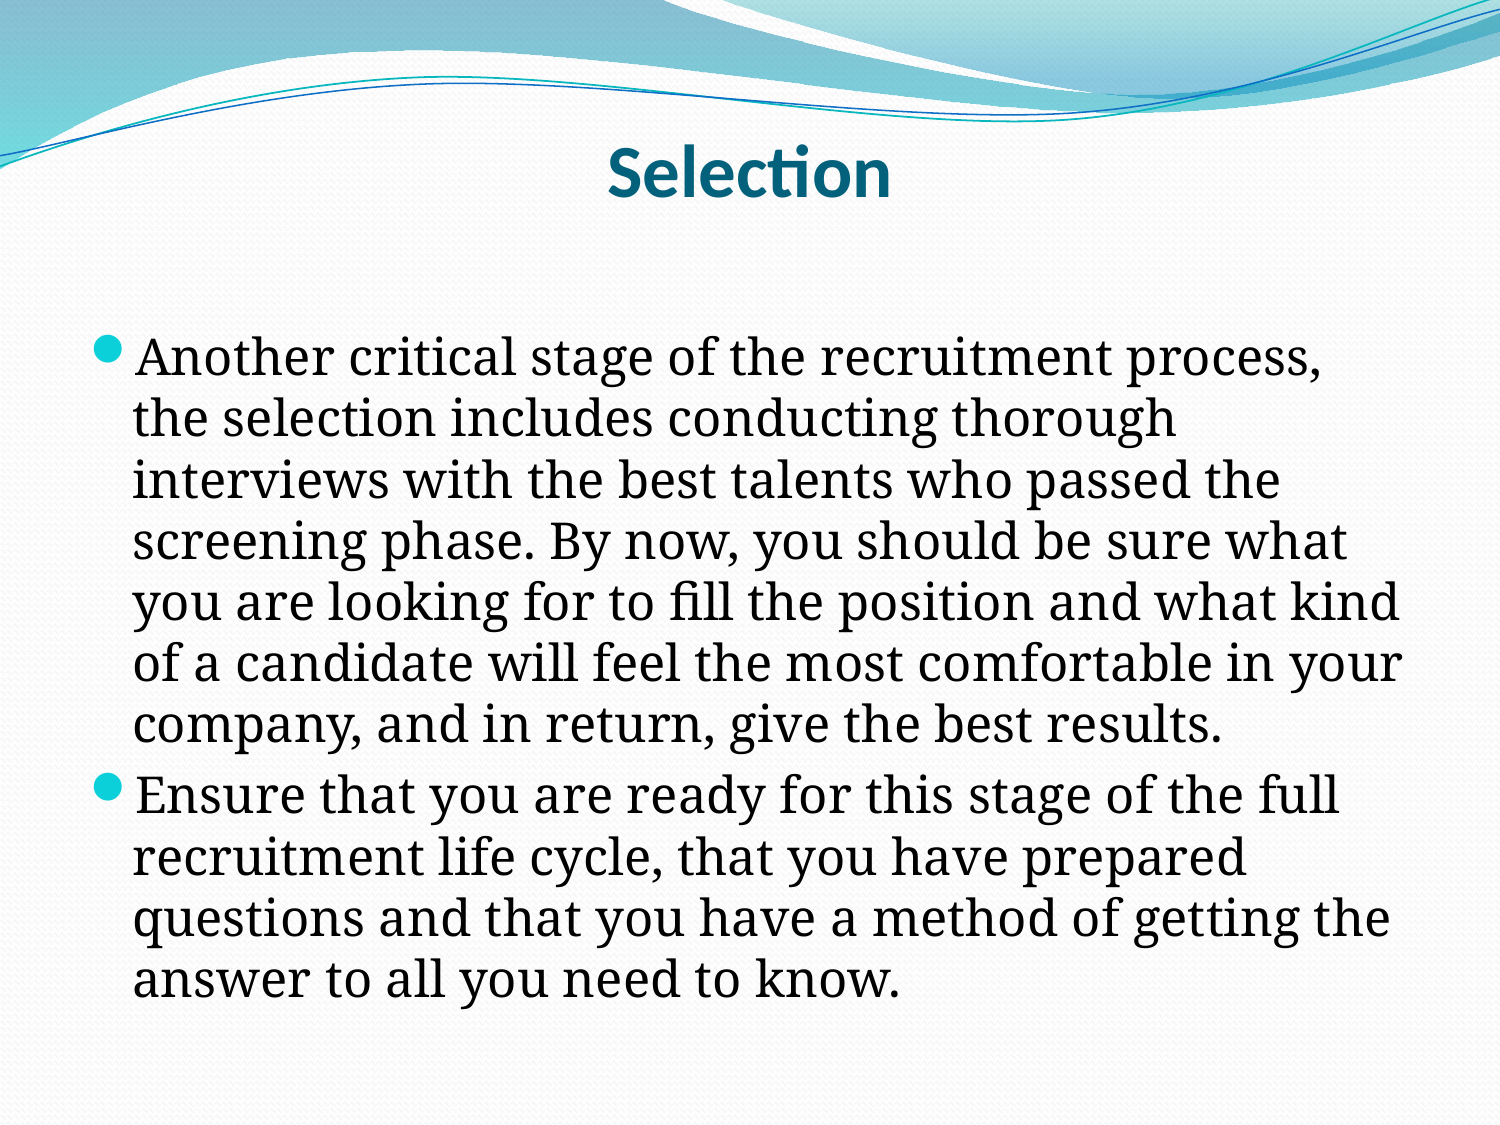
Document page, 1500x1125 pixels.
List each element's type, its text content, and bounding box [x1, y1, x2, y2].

title Selection [75, 115, 1425, 303]
list Another critical stage of the recruitment process, the selection includes conducting thorough interviews with the best talents who passed the screening phase. By now, you should be sure what you are looking for to fill the position and what kind of a candidate will feel the most comfortable in your company, and in return, give the best results. Ensure that you are ready for this stage of the full recruitment life cycle, that you have prepared questions and that you have a method of getting the answer to all you need to know. [75, 317, 1425, 1038]
